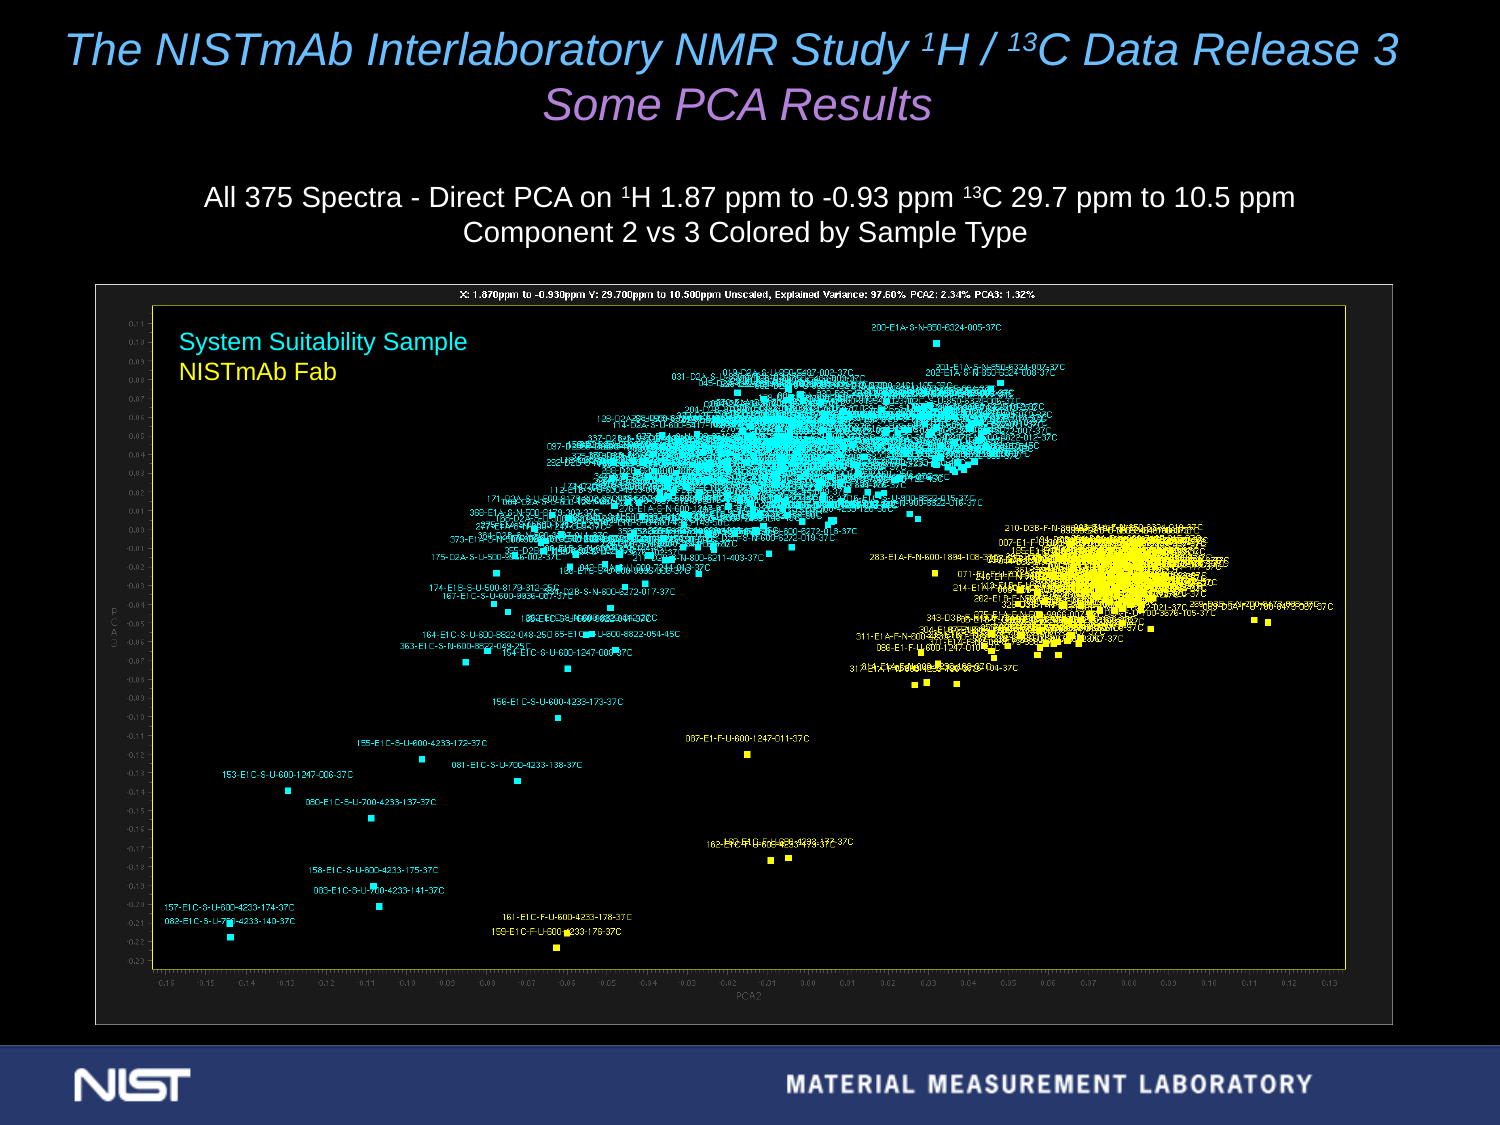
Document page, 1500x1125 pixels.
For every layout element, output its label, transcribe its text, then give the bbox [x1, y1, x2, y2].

text_box All 375 Spectra - Direct PCA on 1H 1.87 ppm to -0.93 ppm 13C 29.7 ppm to 10.5 ppm Component 2 vs 3 Colored by Sample Type [137, 170, 1363, 256]
text_box The NISTmAb Interlaboratory NMR Study 1H / 13C Data Release 3 Some PCA Results [12, 12, 1463, 138]
picture [0, 1045, 1500, 1125]
picture [95, 284, 1393, 1025]
